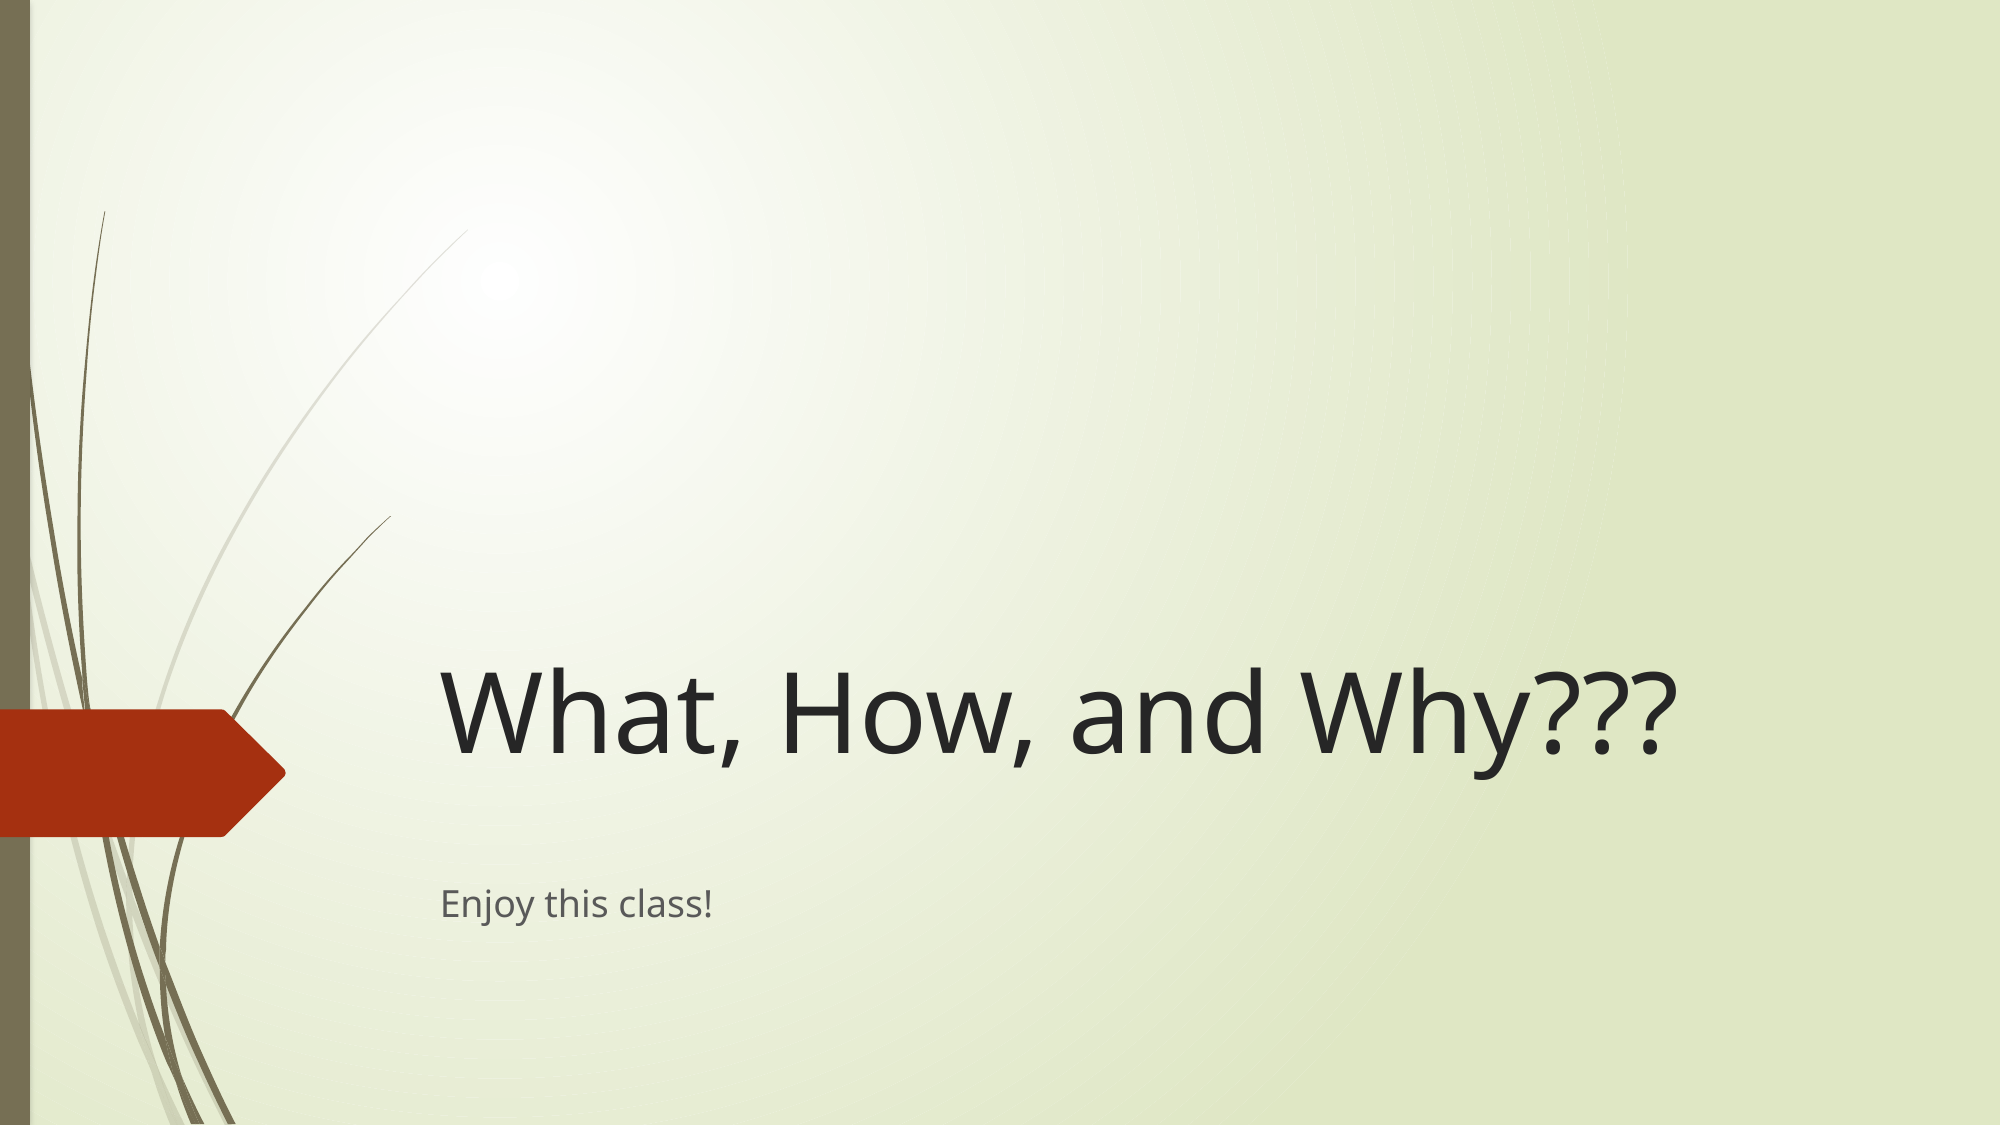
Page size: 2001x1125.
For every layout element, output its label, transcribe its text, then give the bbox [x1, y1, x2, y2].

title What, How, and Why??? [424, 412, 1888, 784]
subtitle Enjoy this class! [424, 872, 1888, 969]
